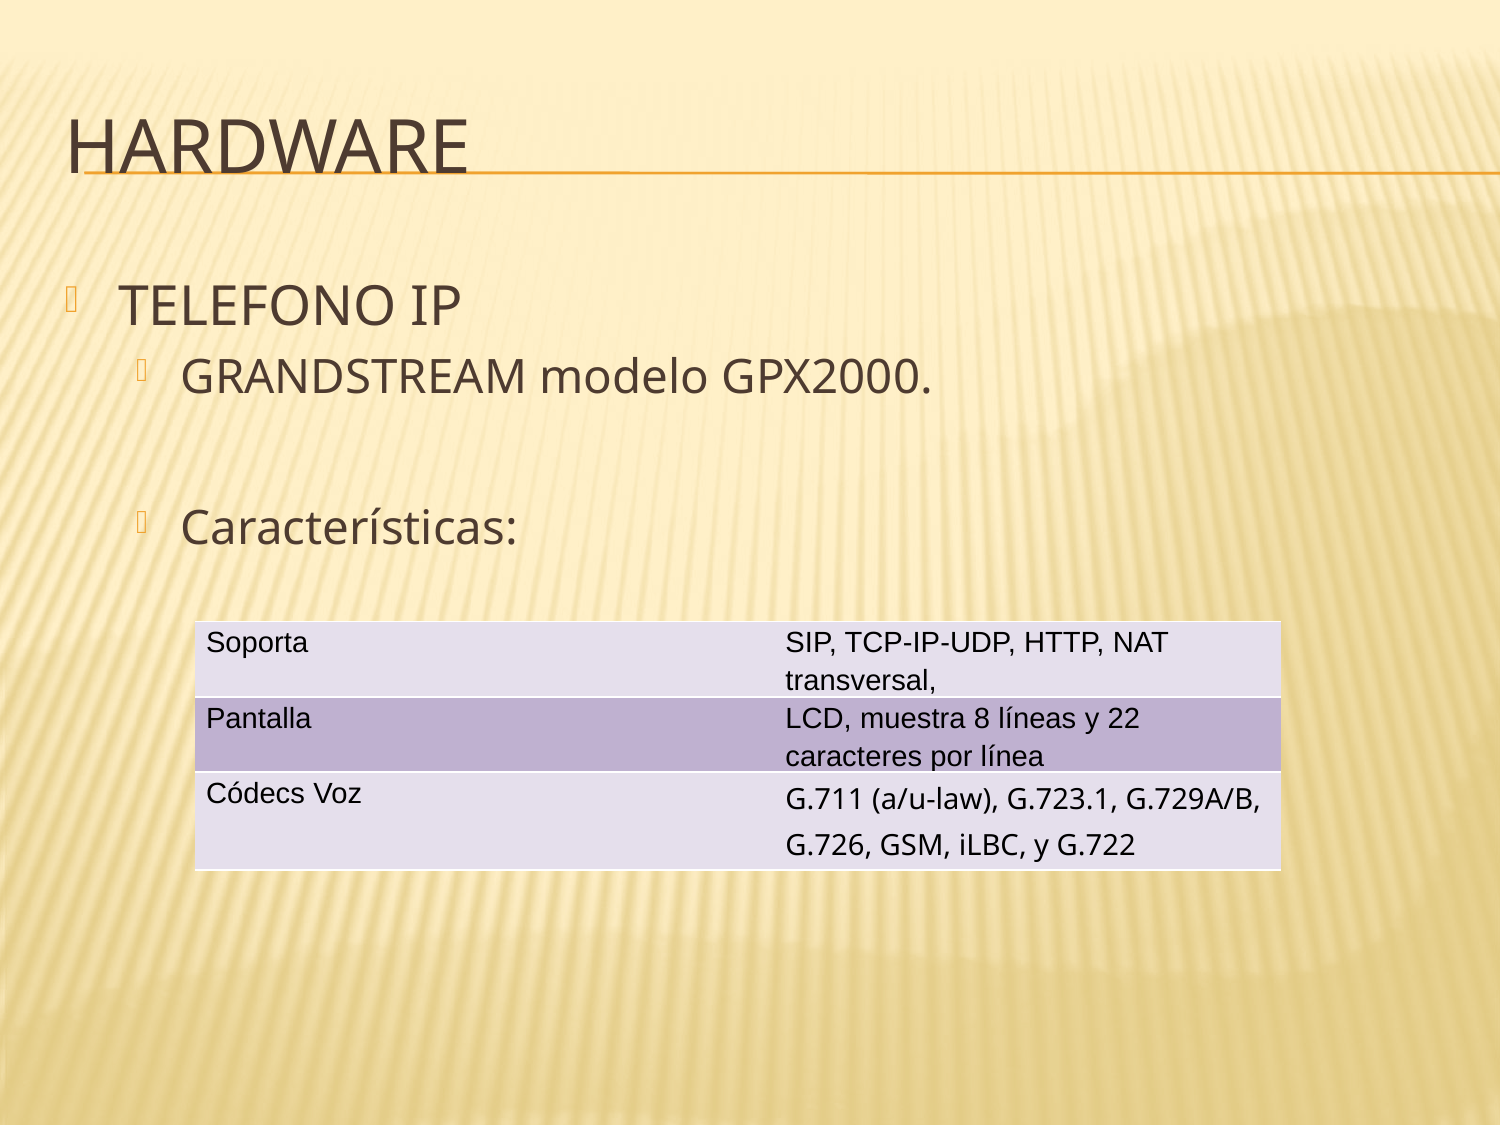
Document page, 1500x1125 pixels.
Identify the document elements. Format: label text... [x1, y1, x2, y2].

table_cell Códecs Voz [195, 773, 774, 869]
table_cell LCD, muestra 8 líneas y 22 caracteres por línea [774, 698, 1281, 771]
table_cell Pantalla [195, 698, 774, 771]
table_cell G.711 (a/u-law), G.723.1, G.729A/B, G.726, GSM, iLBC, y G.722 [774, 773, 1281, 869]
list TELEFONO IP GRANDSTREAM modelo GPX2000. Características: [50, 262, 1436, 563]
table_header Soporta [195, 622, 774, 696]
table_header SIP, TCP-IP-UDP, HTTP, NAT transversal, [774, 622, 1281, 696]
title HARDWARE [49, 75, 1475, 213]
